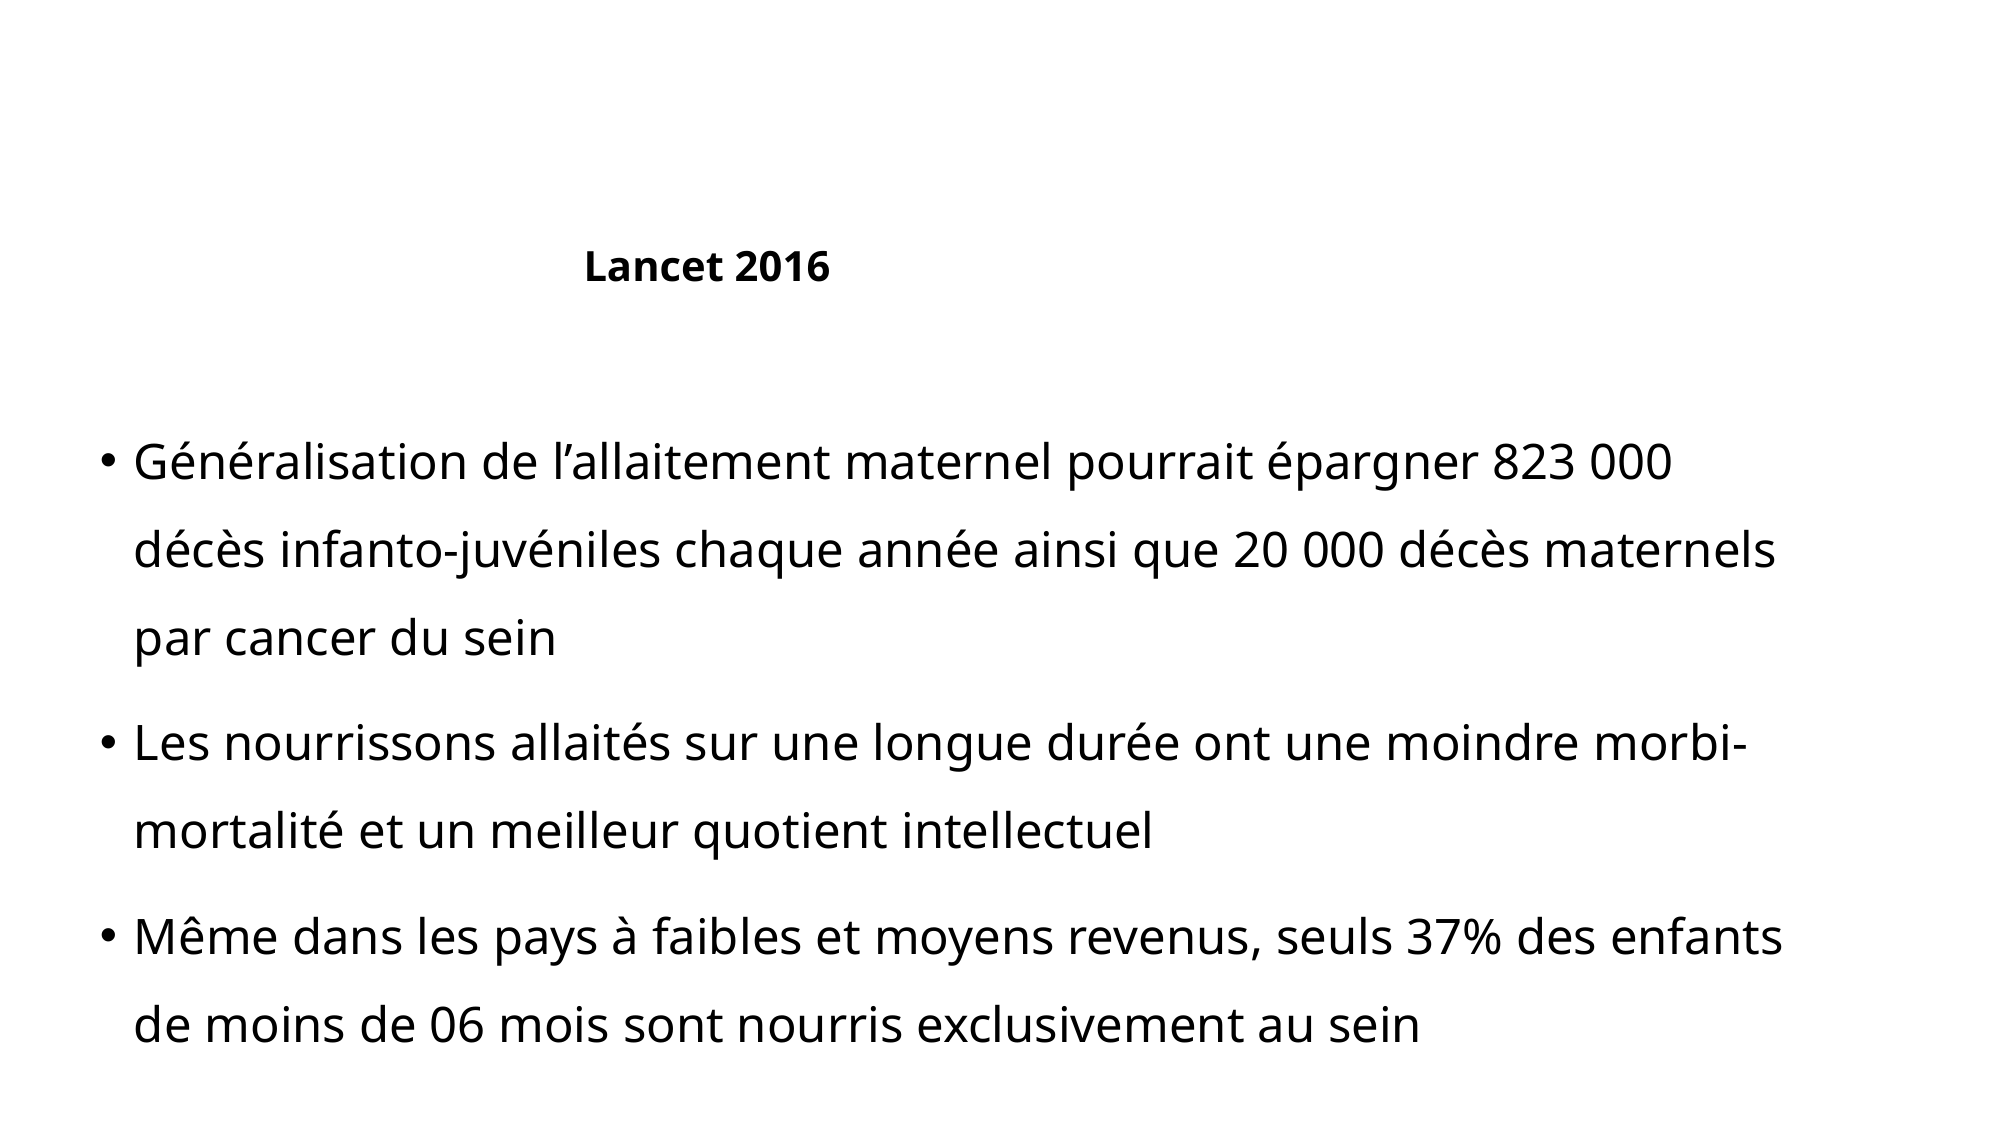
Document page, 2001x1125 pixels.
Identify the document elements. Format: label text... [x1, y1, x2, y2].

list Généralisation de l’allaitement maternel pourrait épargner 823 000 décès infanto-juvéniles chaque année ainsi que 20 000 décès maternels par cancer du sein Les nourrissons allaités sur une longue durée ont une moindre morbi-mortalité et un meilleur quotient intellectuel Même dans les pays à faibles et moyens revenus, seuls 37% des enfants de moins de 06 mois sont nourris exclusivement au sein [84, 393, 1810, 1066]
picture [137, 28, 1863, 394]
